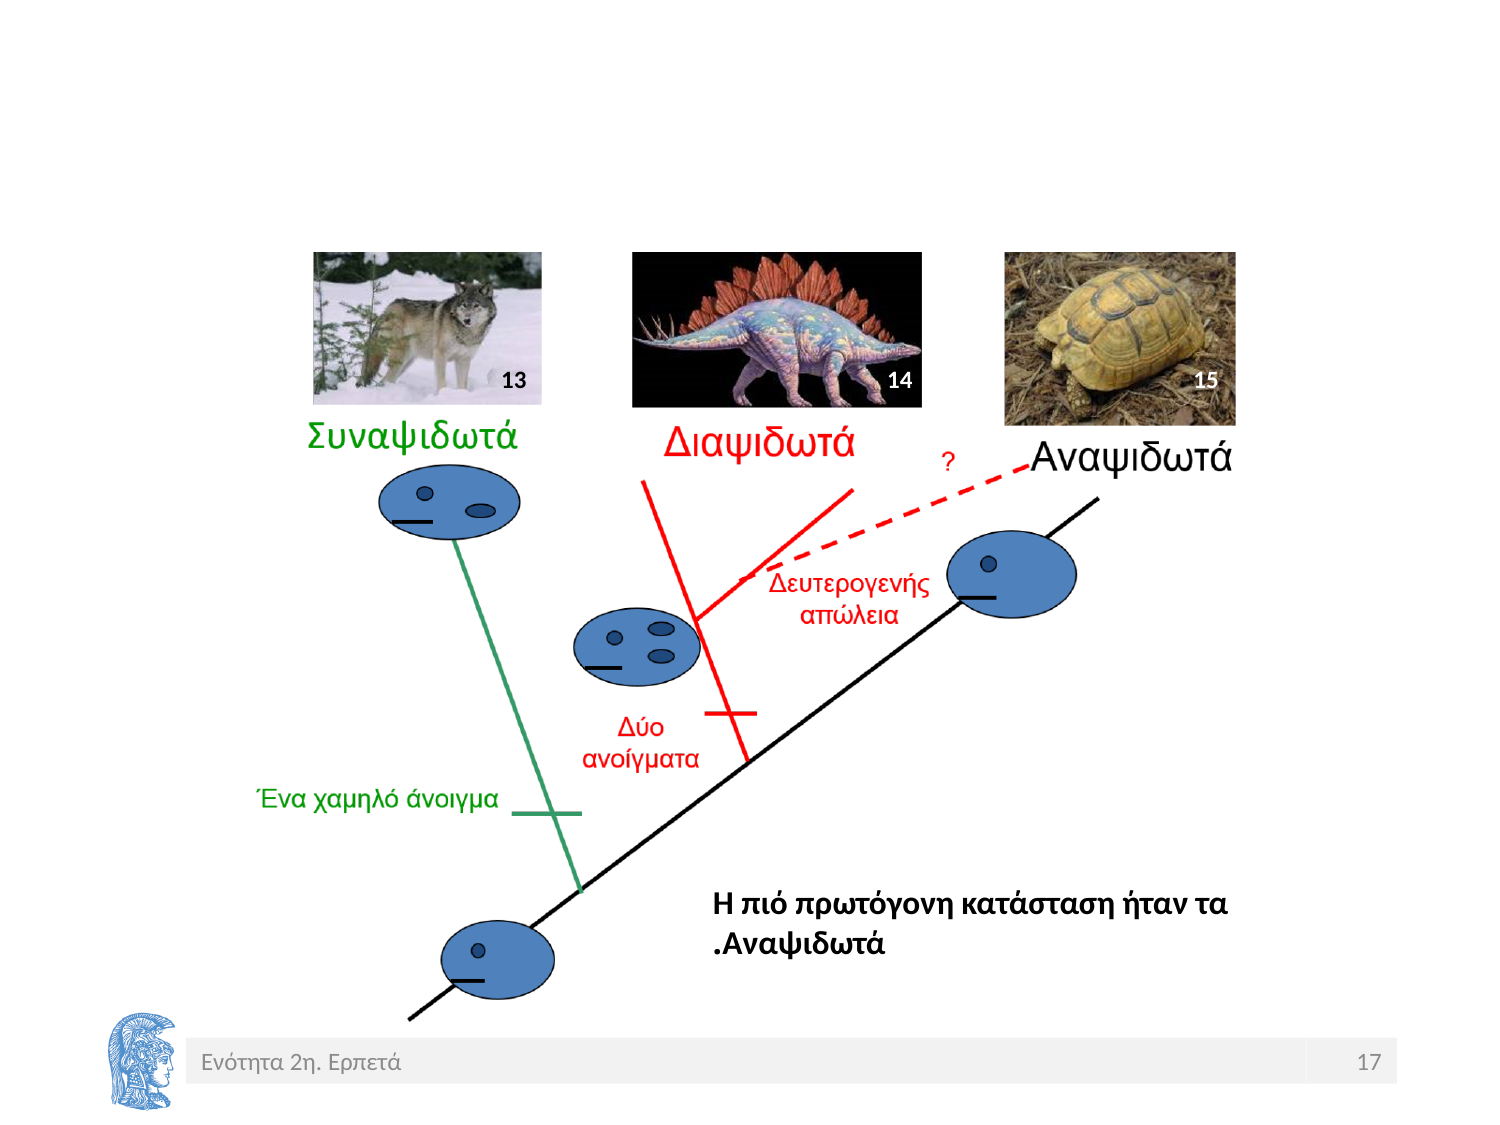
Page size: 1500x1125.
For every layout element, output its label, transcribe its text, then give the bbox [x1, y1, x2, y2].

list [241, 252, 1259, 1022]
picture [103, 1011, 186, 1114]
footer Ενότητα 2η. Ερπετά [186, 1037, 1306, 1084]
slide_number 17 [1306, 1037, 1397, 1084]
